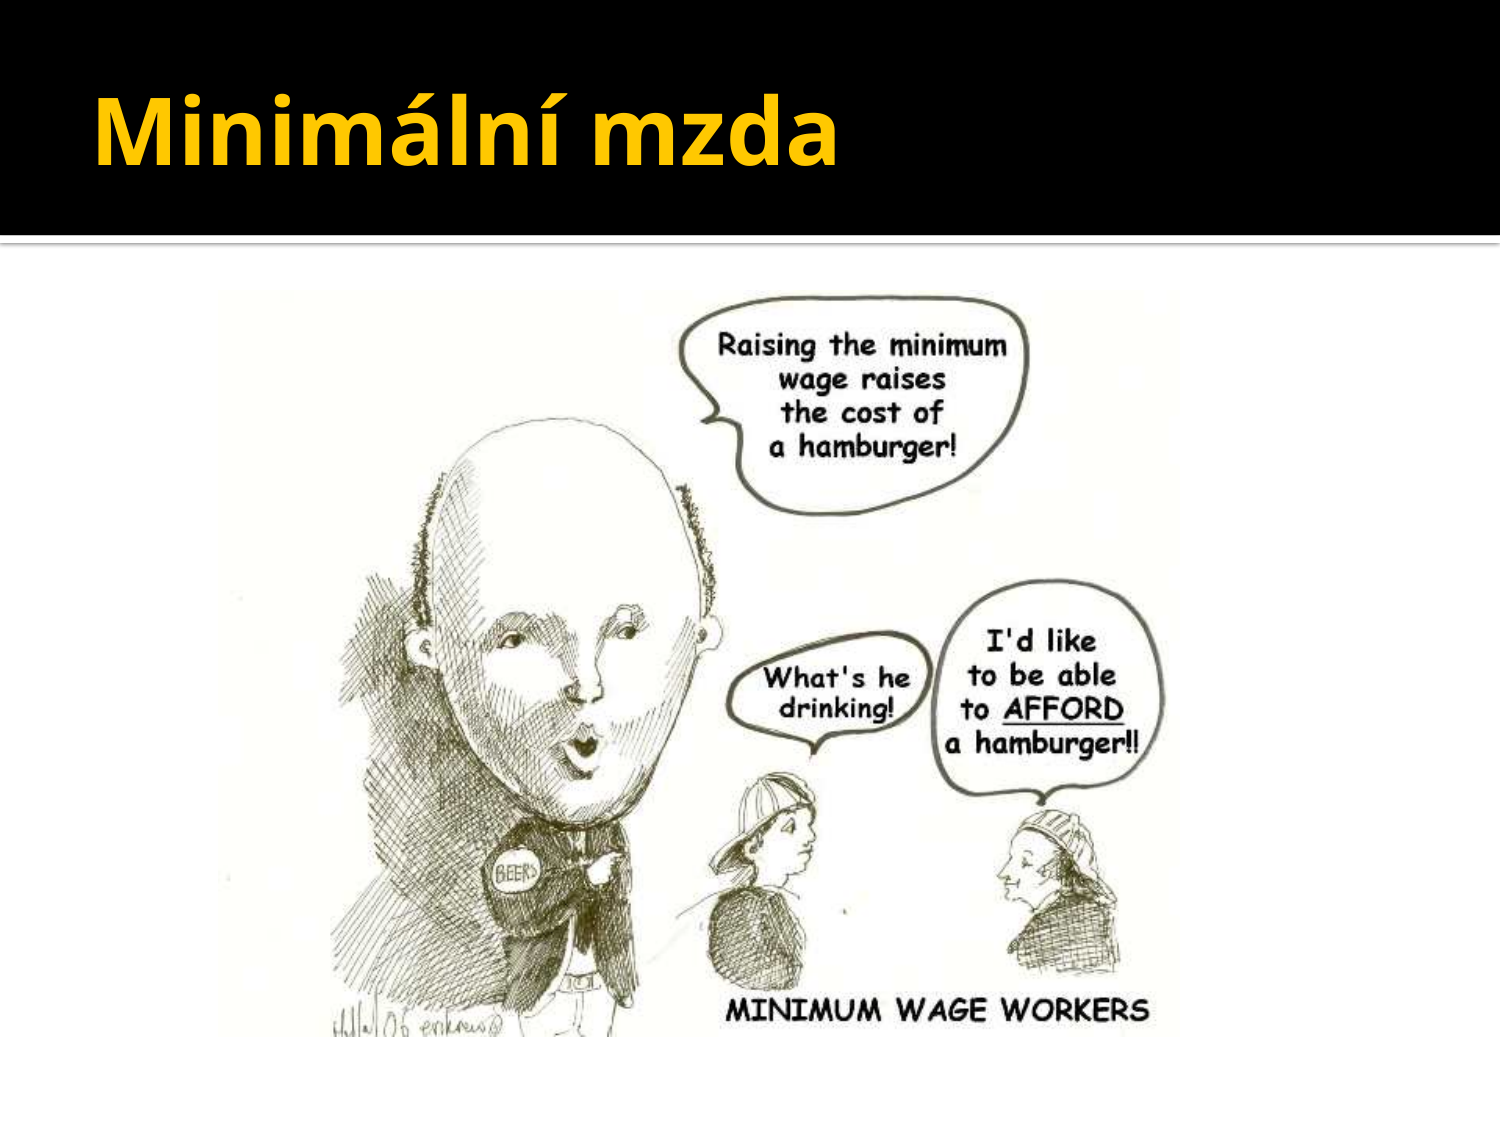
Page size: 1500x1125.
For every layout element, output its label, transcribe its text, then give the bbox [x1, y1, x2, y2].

picture [218, 290, 1180, 1037]
title Minimální mzda [75, 24, 1425, 231]
